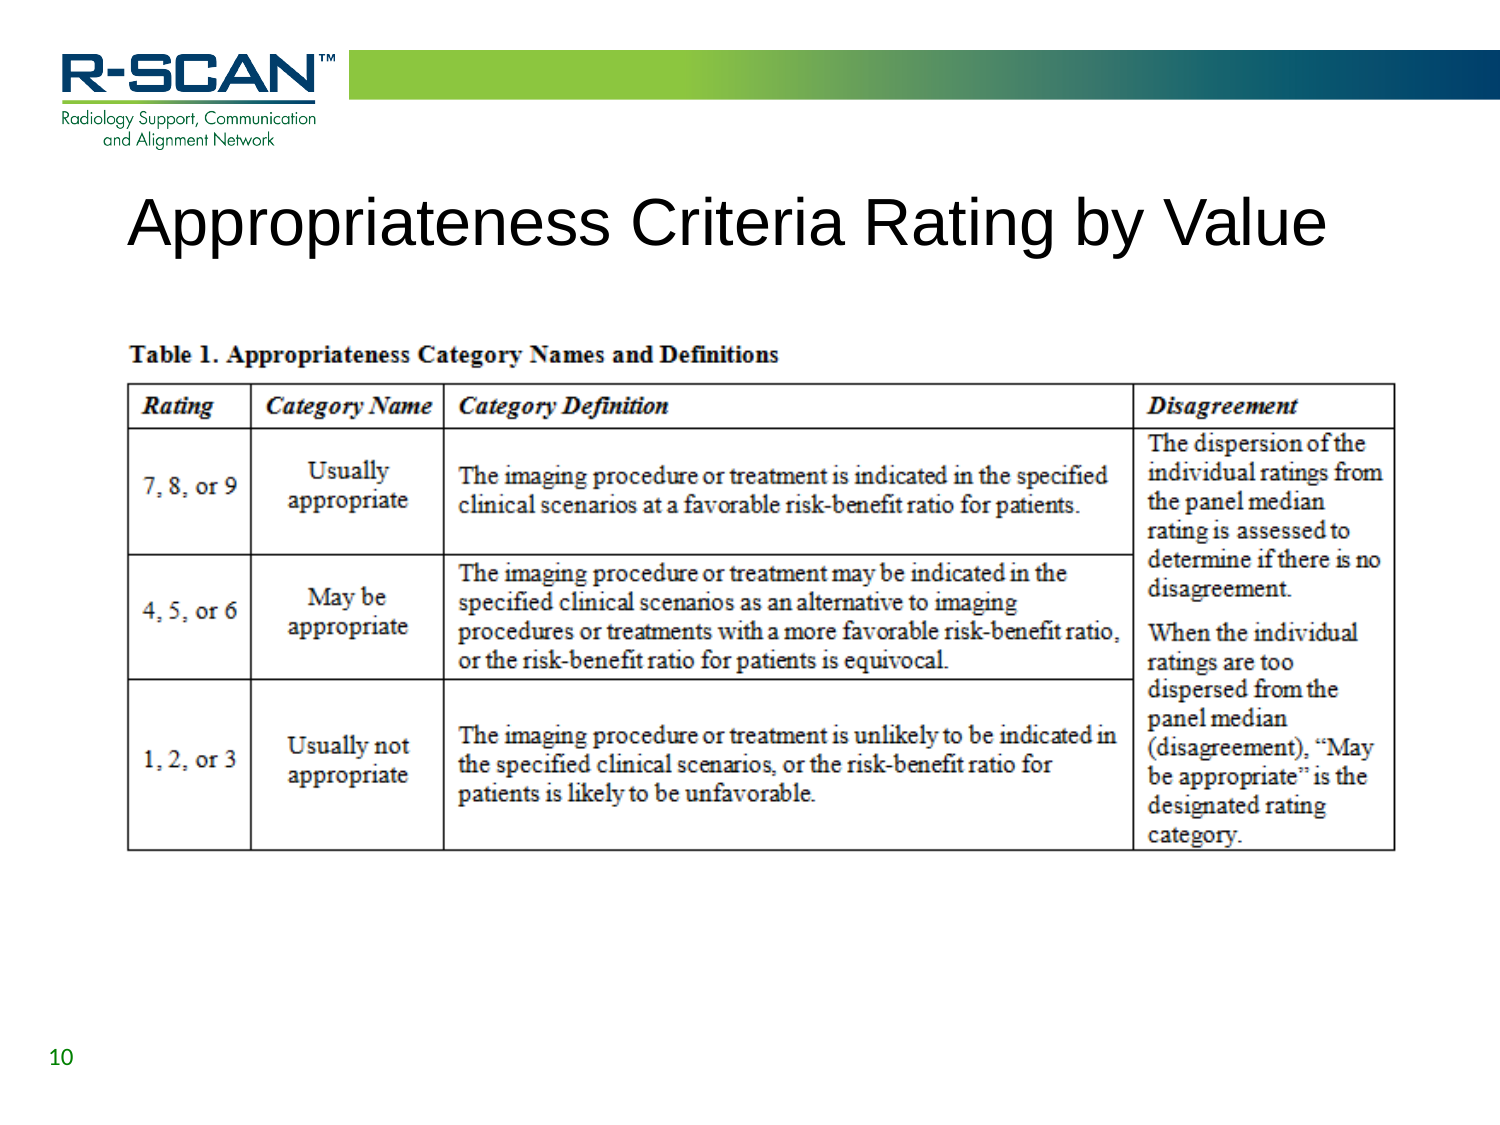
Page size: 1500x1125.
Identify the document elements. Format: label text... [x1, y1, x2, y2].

text_box 10 [33, 1024, 117, 1085]
picture [62, 54, 335, 150]
picture [349, 50, 1318, 100]
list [90, 322, 1452, 894]
title Appropriateness Criteria Rating by Value [112, 214, 1463, 304]
picture [1430, 50, 1500, 100]
